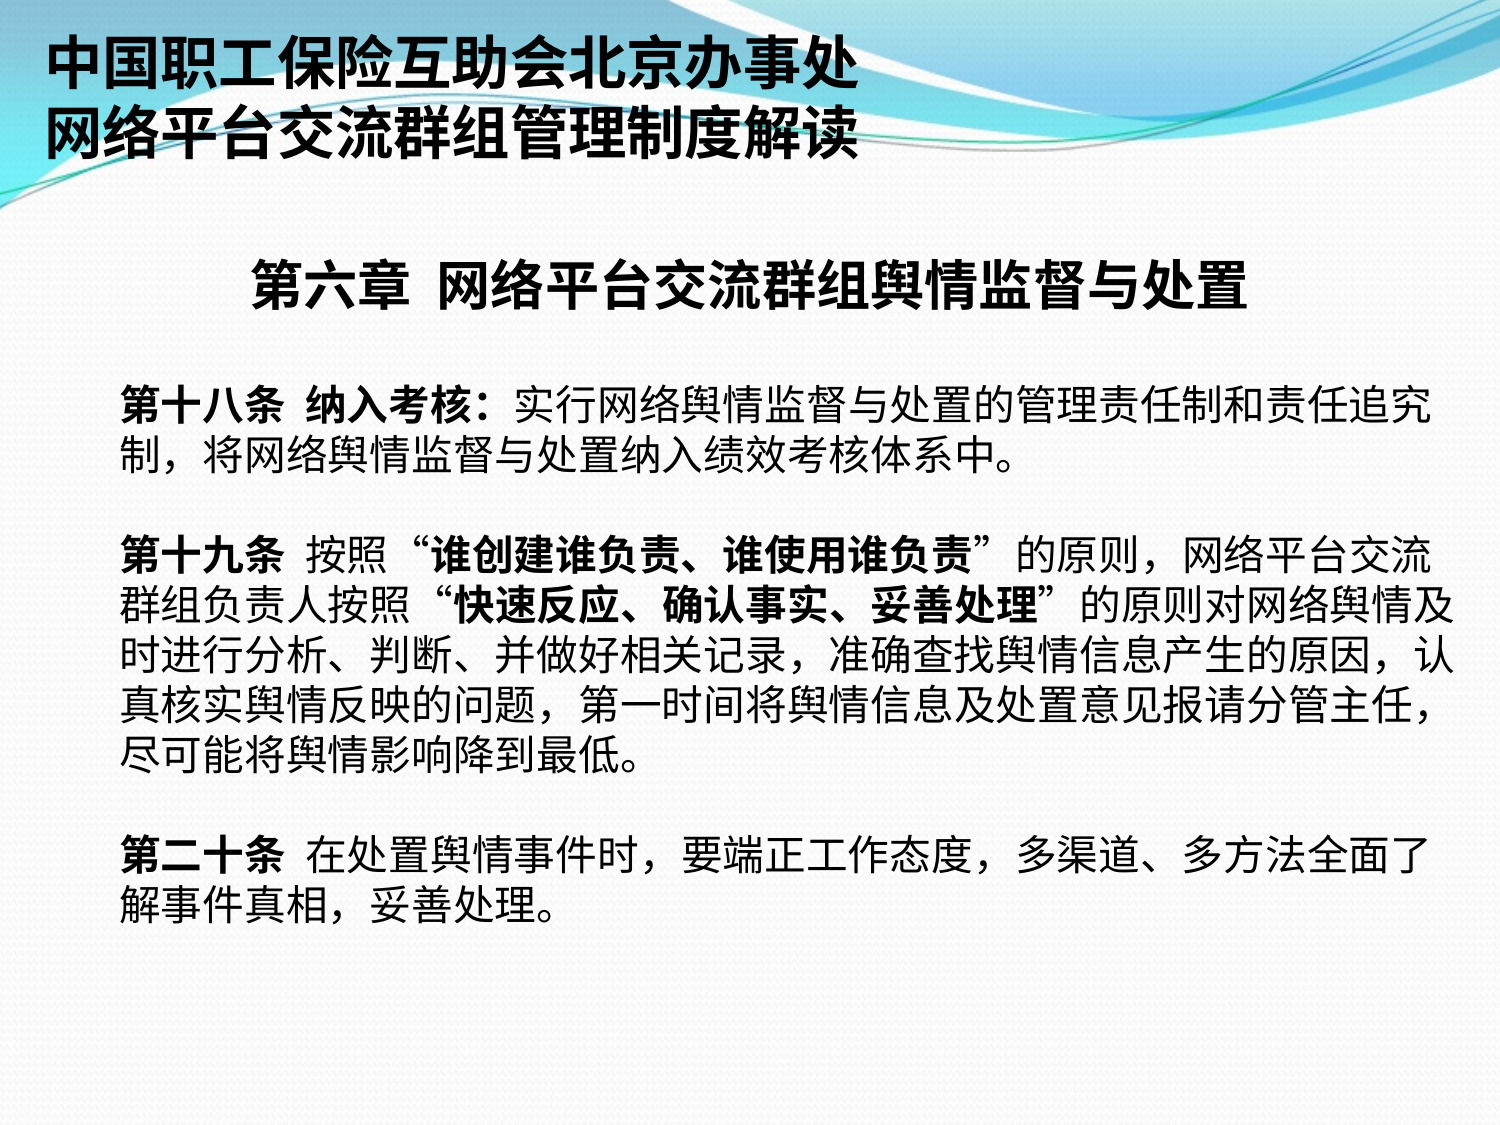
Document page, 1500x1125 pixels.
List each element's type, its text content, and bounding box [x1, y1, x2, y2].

text_box 中国职工保险互助会北京办事处 网络平台交流群组管理制度解读 [29, 19, 1331, 174]
text_box 第六章 网络平台交流群组舆情监督与处置 第十八条 纳入考核：实行网络舆情监督与处置的管理责任制和责任追究制，将网络舆情监督与处置纳入绩效考核体系中。 第十九条 按照“谁创建谁负责、谁使用谁负责”的原则，网络平台交流群组负责人按照“快速反应、确认事实、妥善处理”的原则对网络舆情及时进行分析、判断、并做好相关记录，准确查找舆情信息产生的原因，认真核实舆情反映的问题，第一时间将舆情信息及处置意见报请分管主任，尽可能将舆情影响降到最低。 第二十条 在处置舆情事件时，要端正工作态度，多渠道、多方法全面了解事件真相，妥善处理。 [29, 243, 1471, 936]
picture [0, 0, 1500, 1125]
